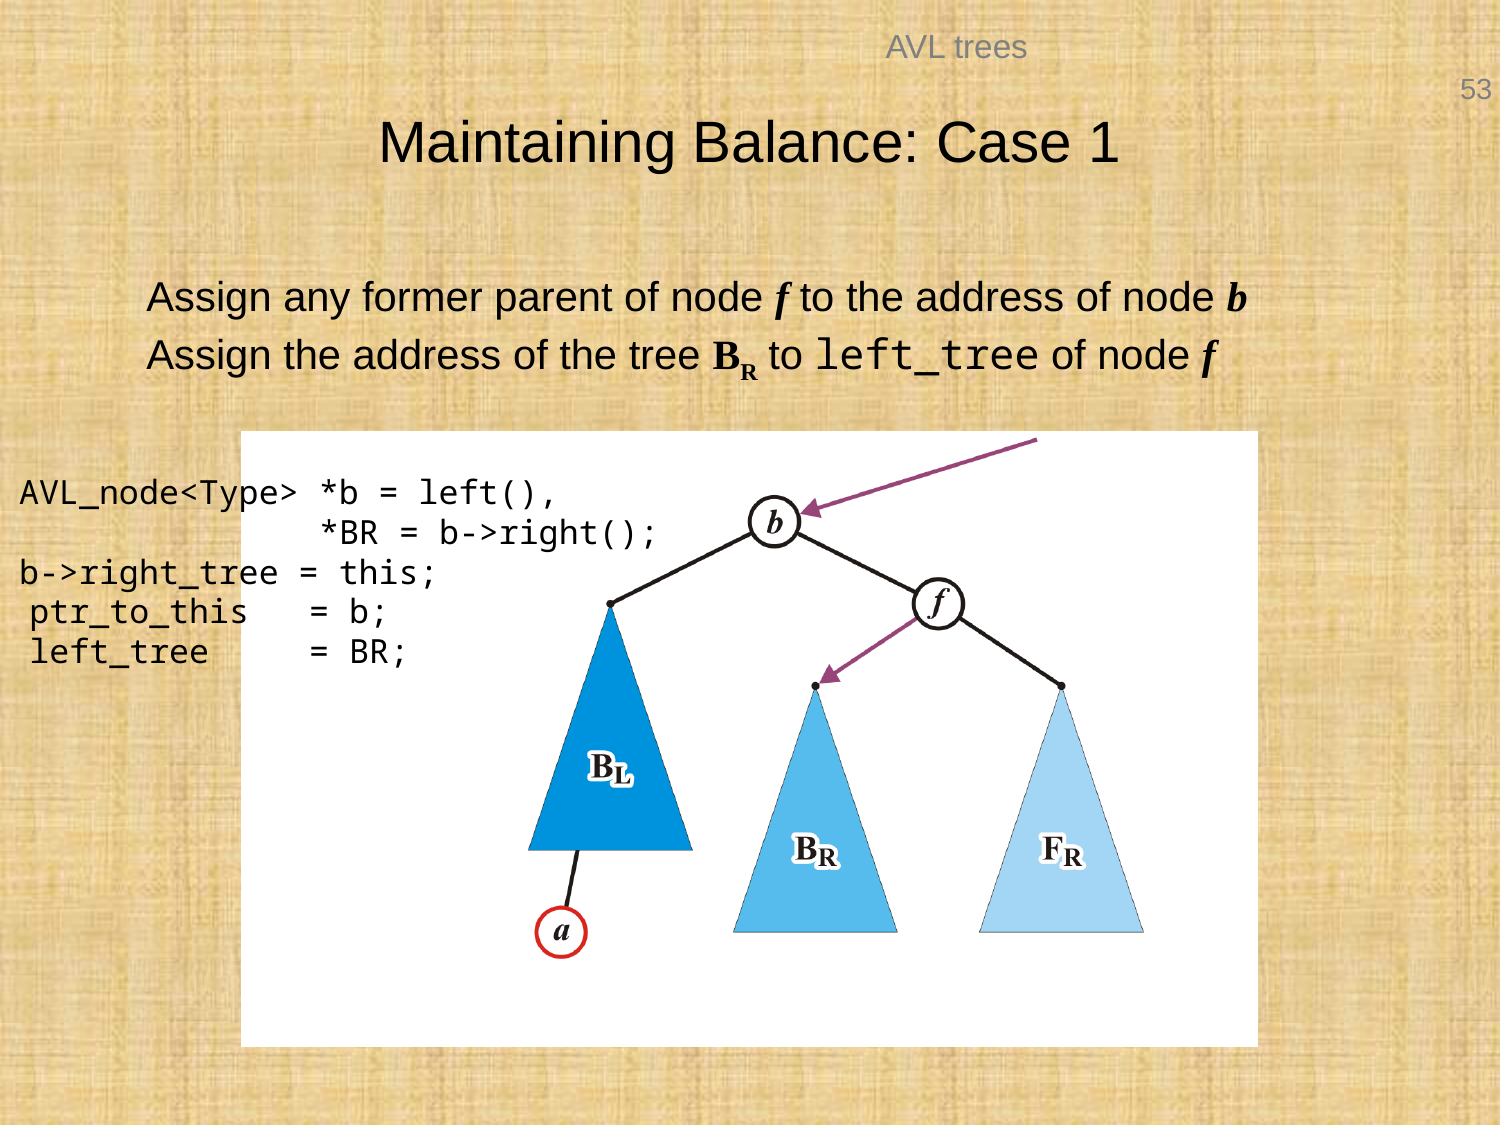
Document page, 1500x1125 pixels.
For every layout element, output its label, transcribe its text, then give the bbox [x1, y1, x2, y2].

text_box AVL_node<Type> *b = left(), *BR = b->right(); b->right_tree = this; [4, 463, 236, 599]
picture [0, 0, 1500, 1125]
title Maintaining Balance: Case 1 [74, 44, 1426, 233]
list Assign any former parent of node f to the address of node b Assign the address of the tree BR to left_tree of node f [74, 262, 1426, 1006]
text_box ptr_to_this = b; left_tree = BR; [14, 599, 236, 678]
